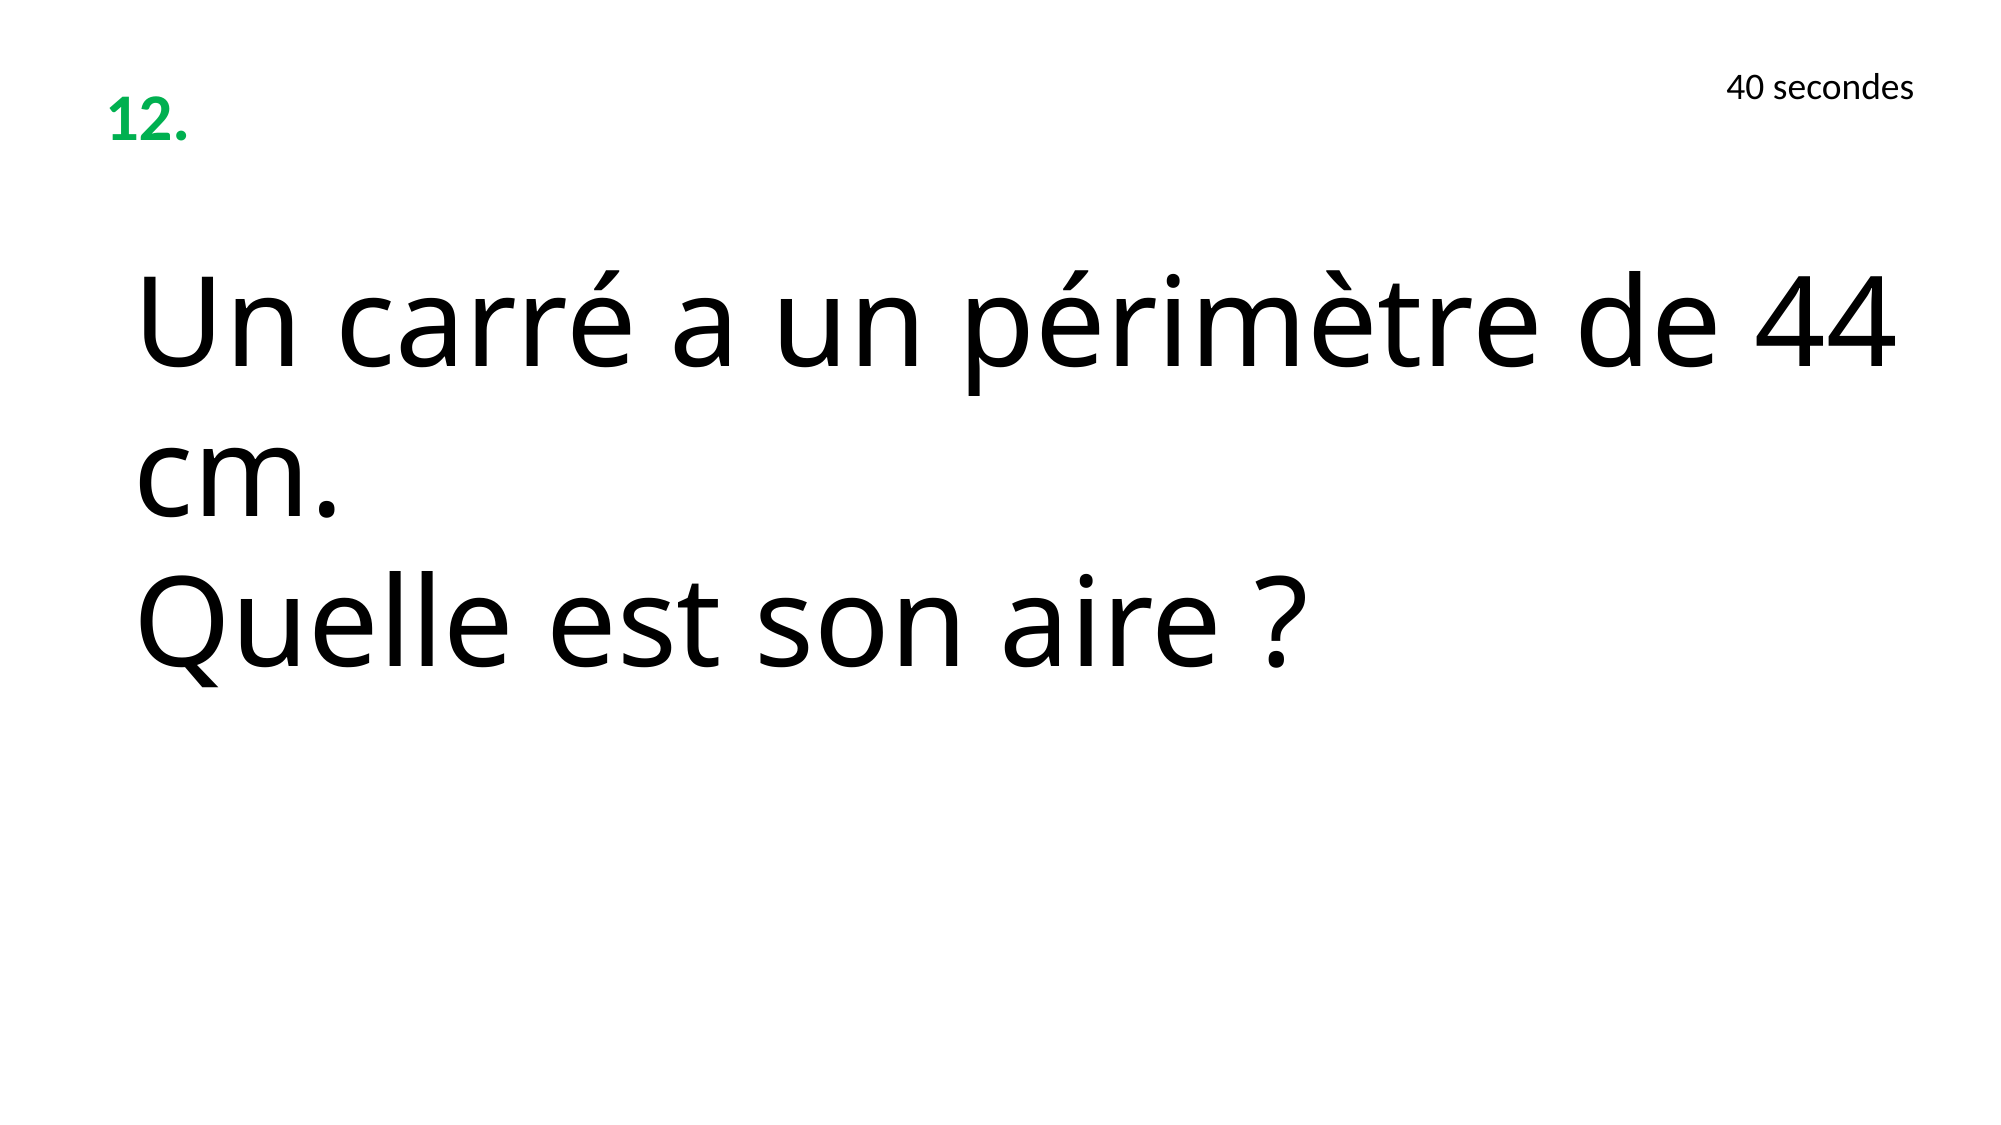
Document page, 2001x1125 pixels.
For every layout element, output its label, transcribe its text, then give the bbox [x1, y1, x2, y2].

text_box Un carré a un périmètre de 44 cm. Quelle est son aire ? [119, 234, 2000, 700]
text_box 12. [90, 65, 209, 161]
text_box 40 secondes [1598, 54, 2000, 114]
